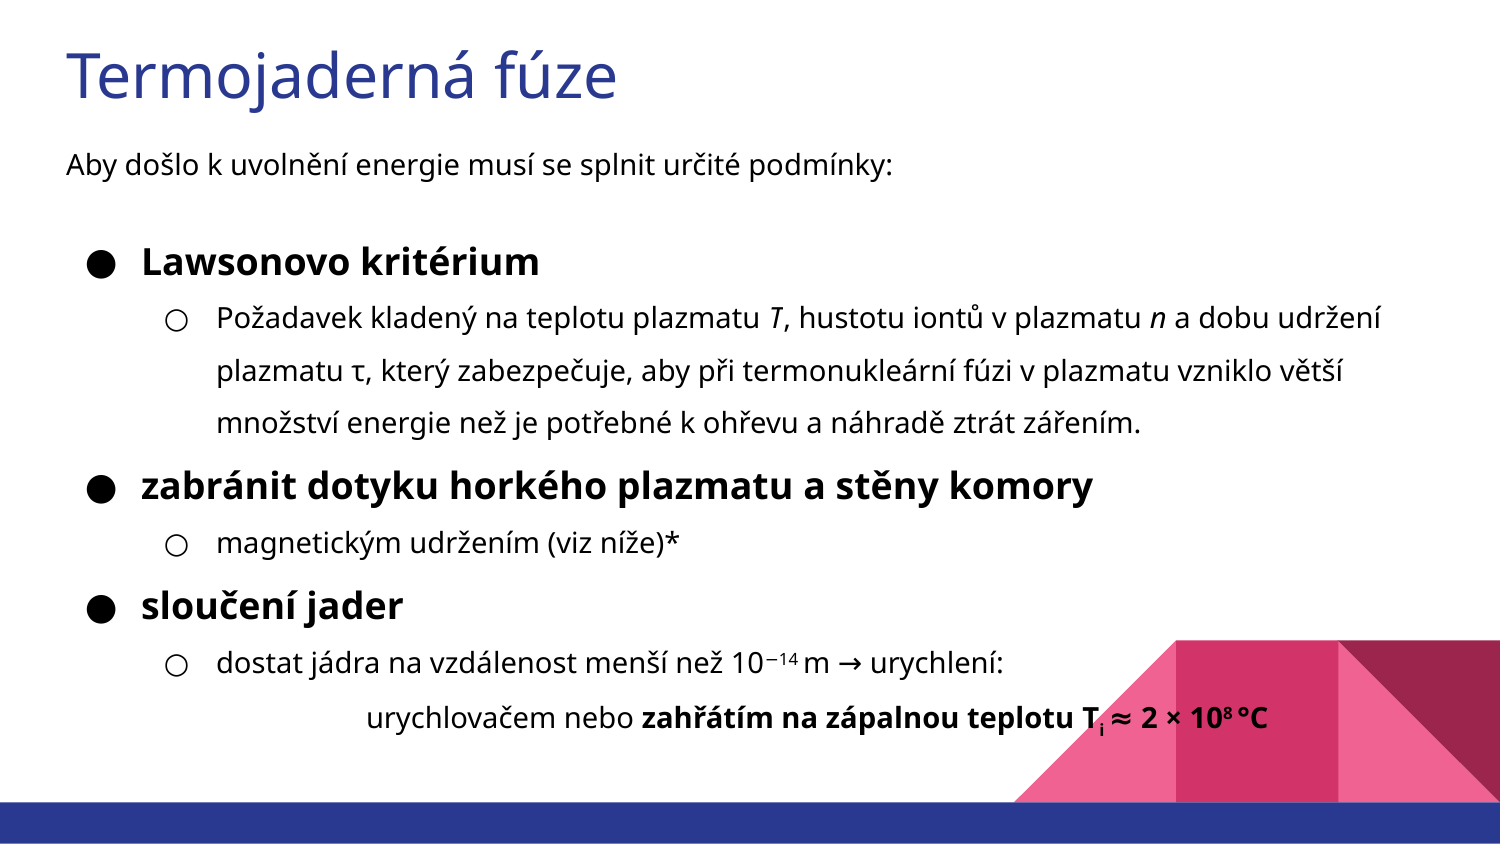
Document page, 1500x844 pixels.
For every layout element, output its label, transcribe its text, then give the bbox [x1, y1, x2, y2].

title Termojaderná fúze [51, 21, 1449, 116]
list Aby došlo k uvolnění energie musí se splnit určité podmínky: Lawsonovo kritérium Požadavek kladený na teplotu plazmatu T, hustotu iontů v plazmatu n a dobu udržení plazmatu τ, který zabezpečuje, aby při termonukleární fúzi v plazmatu vzniklo větší množství energie než je potřebné k ohřevu a náhradě ztrát zářením. zabránit dotyku horkého plazmatu a stěny komory magnetickým udržením (viz níže)* sloučení jader dostat jádra na vzdálenost menší než 10−14 m → urychlení: urychlovačem nebo zahřátím na zápalnou teplotu Ti ≈ 2 × 108 °C [51, 131, 1397, 767]
